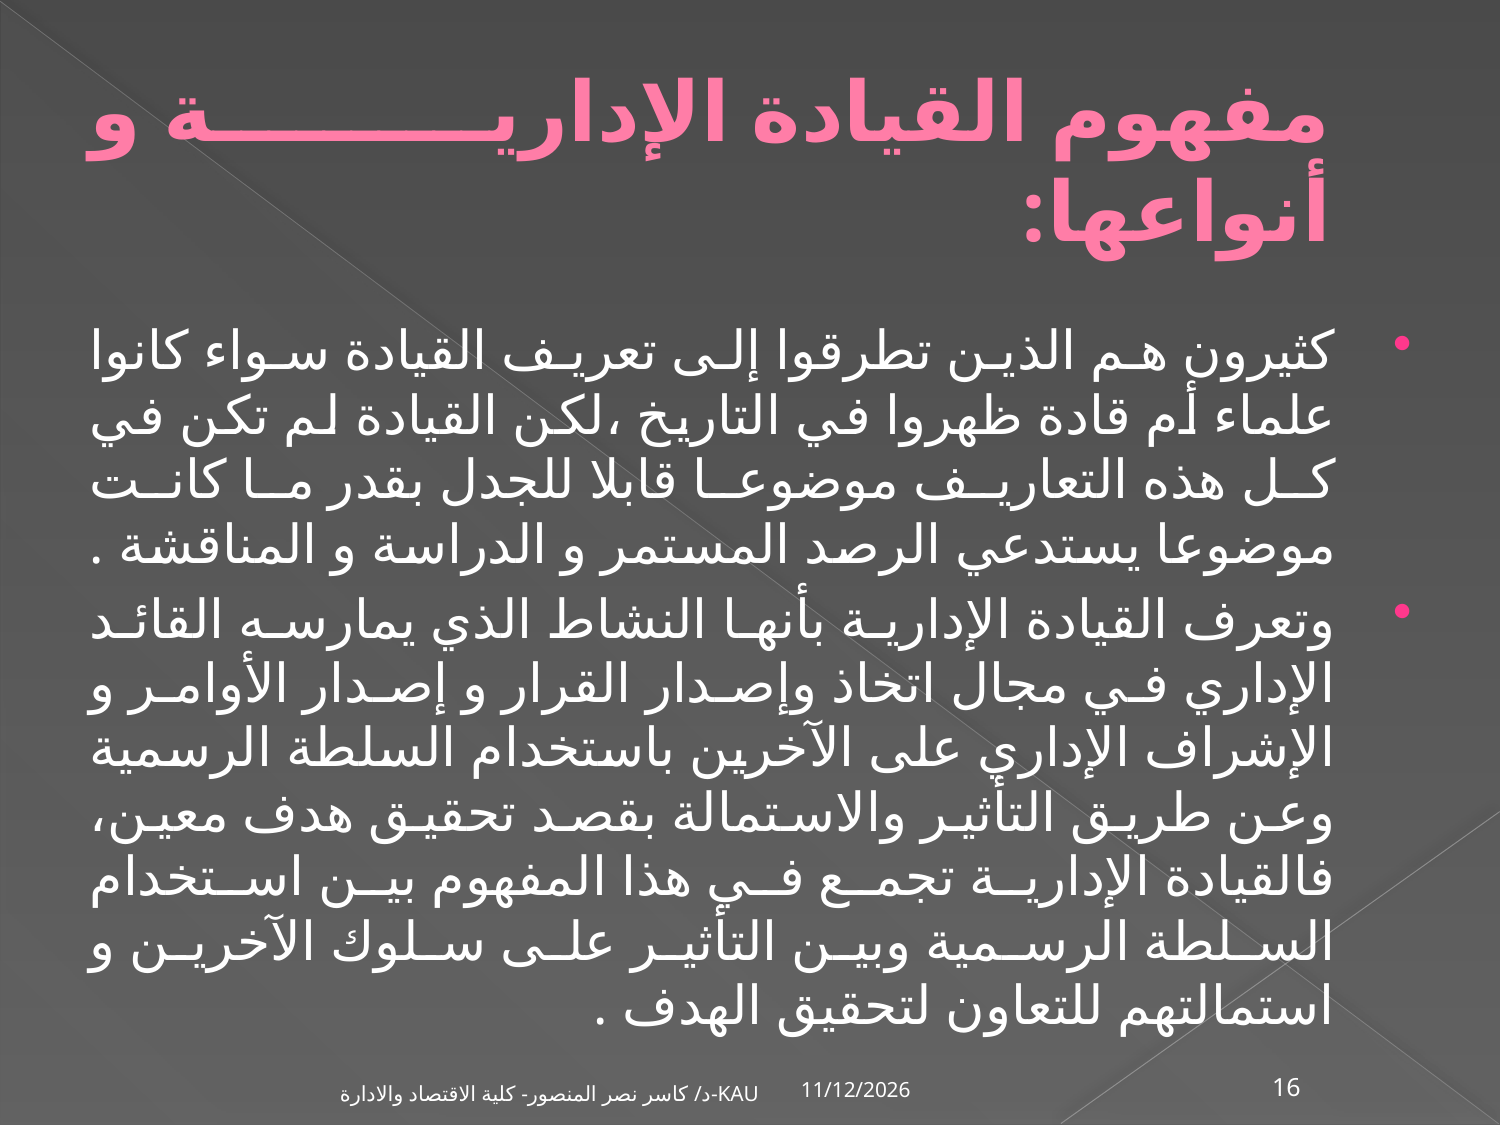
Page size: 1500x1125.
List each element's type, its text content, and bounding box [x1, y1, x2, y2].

slide_number 16 [1245, 1063, 1328, 1113]
list كثيرون هم الذين تطرقوا إلى تعريف القيادة سواء كانوا علماء أم قادة ظهروا في التاريخ ،لكن القيادة لم تكن في كل هذه التعاريف موضوعا قابلا للجدل بقدر ما كانت موضوعا يستدعي الرصد المستمر و الدراسة و المناقشة . وتعرف القيادة الإدارية بأنها النشاط الذي يمارسه القائد الإداري في مجال اتخاذ وإصدار القرار و إصدار الأوامر و الإشراف الإداري على الآخرين باستخدام السلطة الرسمية وعن طريق التأثير والاستمالة بقصد تحقيق هدف معين، فالقيادة الإدارية تجمع في هذا المفهوم بين استخدام السلطة الرسمية وبين التأثير على سلوك الآخرين و استمالتهم للتعاون لتحقيق الهدف . [75, 308, 1425, 1059]
title مفهوم القيادة الإدارية و أنواعها: [75, 43, 1425, 274]
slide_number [786, 1062, 1136, 1113]
footer د/ كاسر نصر المنصور- كلية الاقتصاد والادارة-KAU [75, 1063, 774, 1113]
